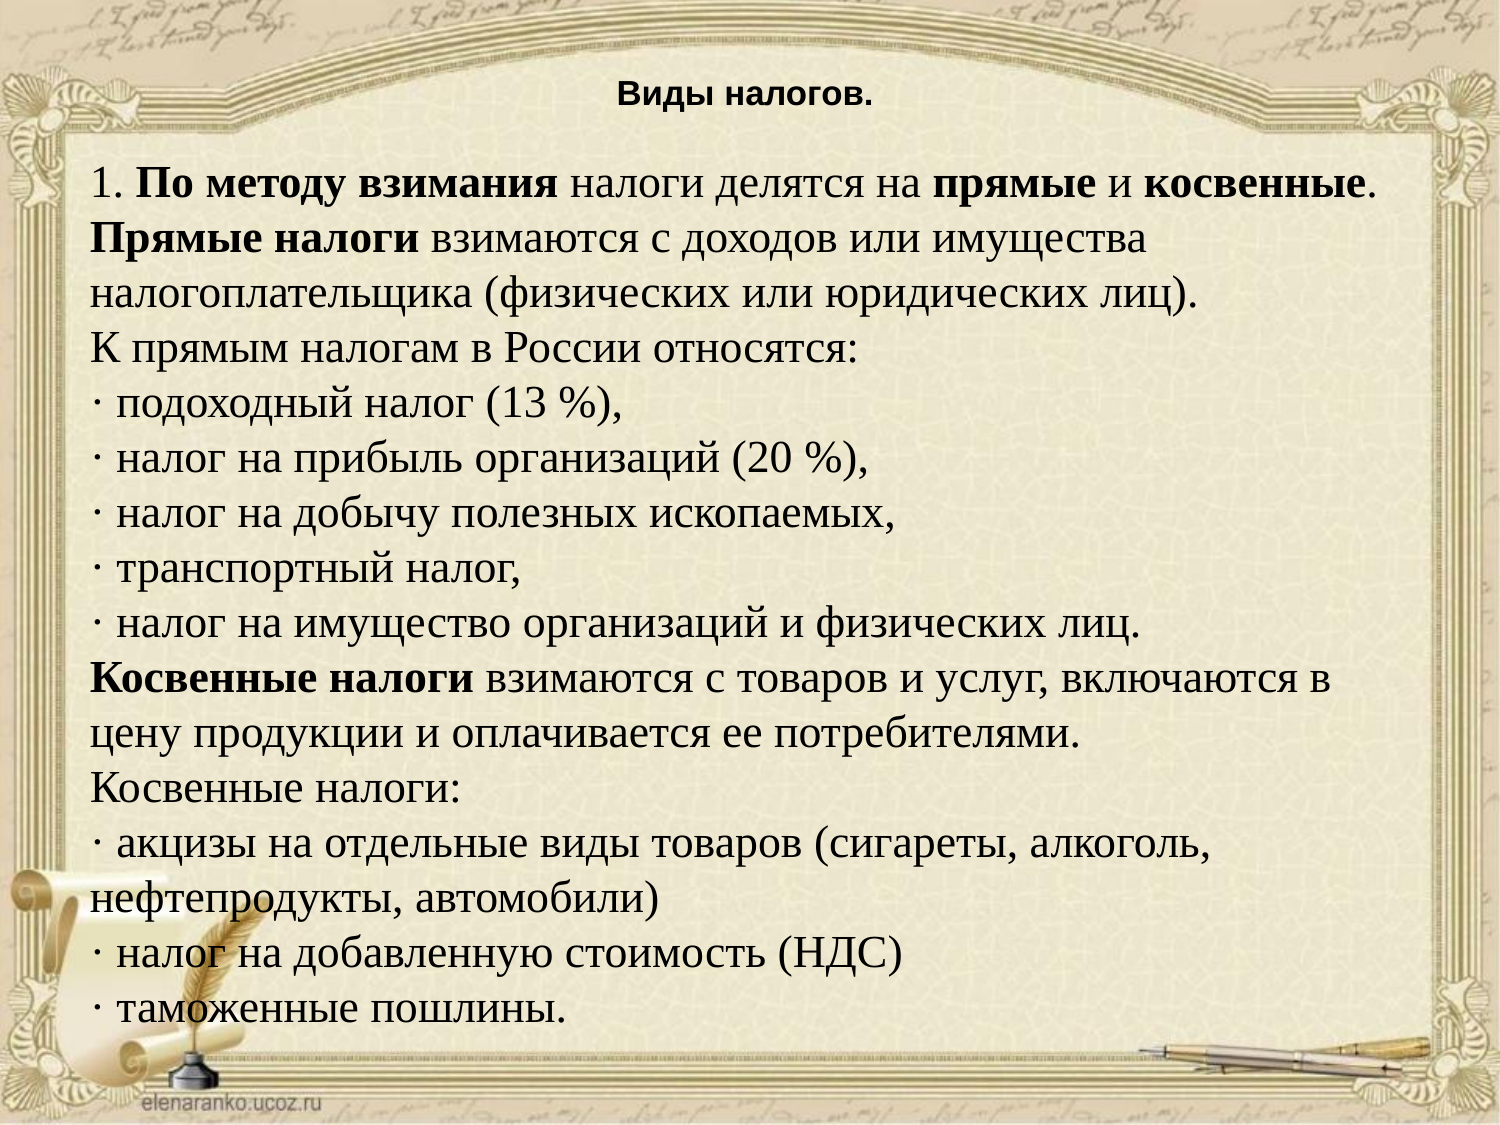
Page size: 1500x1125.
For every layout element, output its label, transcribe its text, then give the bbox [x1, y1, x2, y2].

text_box 1. По методу взимания налоги делятся на прямые и косвенные. Прямые налоги взимаются с доходов или имущества налогоплательщика (физических или юридических лиц). К прямым налогам в России относятся: · подоходный налог (13 %), · налог на прибыль организаций (20 %), · налог на добычу полезных ископаемых, · транспортный налог, · налог на имущество организаций и физических лиц. Косвенные налоги взимаются с товаров и услуг, включаются в цену продукции и оплачивается ее потребителями. Косвенные налоги: · акцизы на отдельные виды товаров (сигареты, алкоголь, нефтепродукты, автомобили) · налог на добавленную стоимость (НДС) · таможенные пошлины. [74, 0, 1425, 1039]
picture [0, 0, 1500, 1125]
